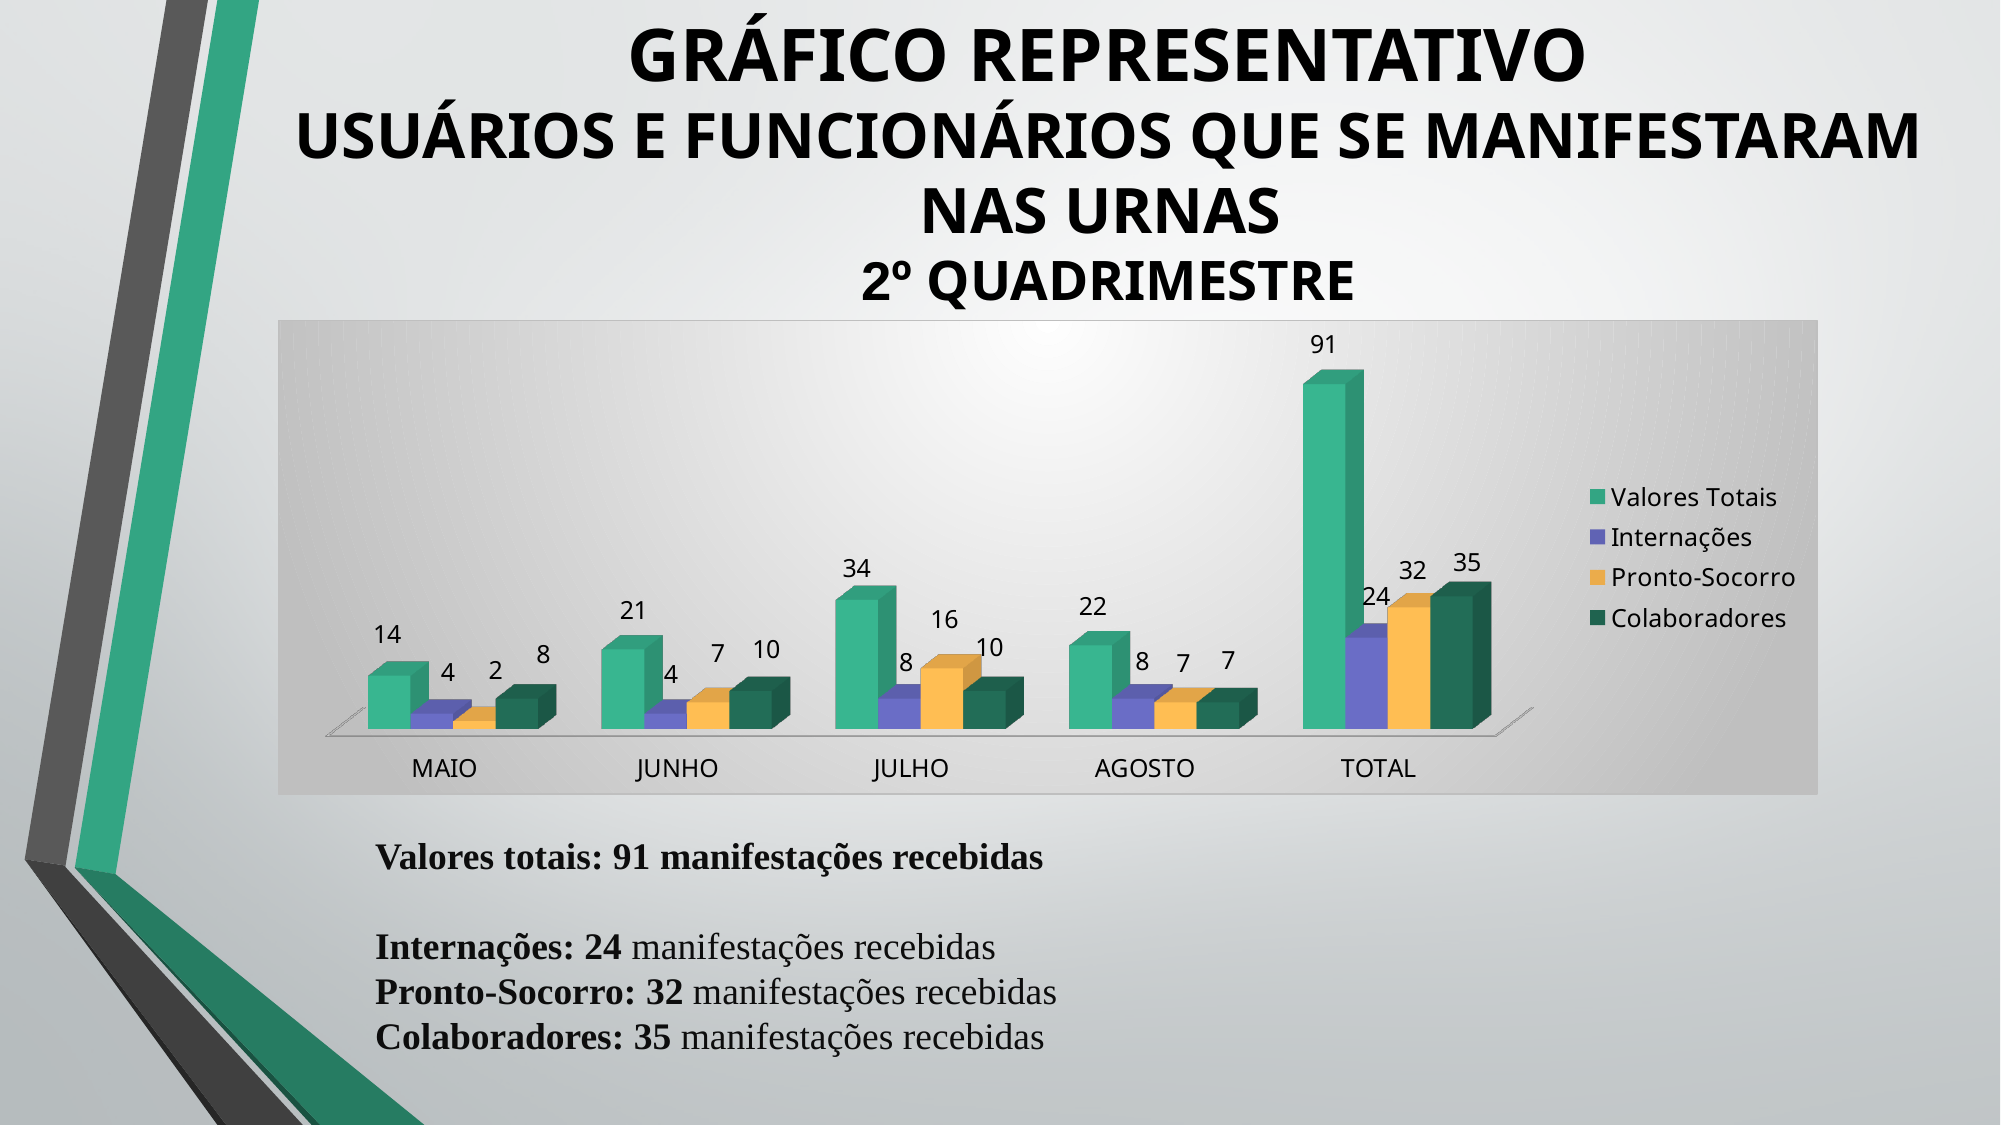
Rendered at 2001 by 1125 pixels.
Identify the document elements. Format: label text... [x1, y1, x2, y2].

chart [277, 319, 1819, 796]
text_box Valores totais: 91 manifestações recebidas Internações: 24 manifestações recebidas Pronto-Socorro: 32 manifestações recebidas Colaboradores: 35 manifestações recebidas [360, 824, 1715, 1110]
title GRÁFICO REPRESENTATIVO USUÁRIOS E FUNCIONÁRIOS QUE SE MANIFESTARAM NAS URNAS 2º QUADRIMESTRE [217, 0, 2000, 320]
